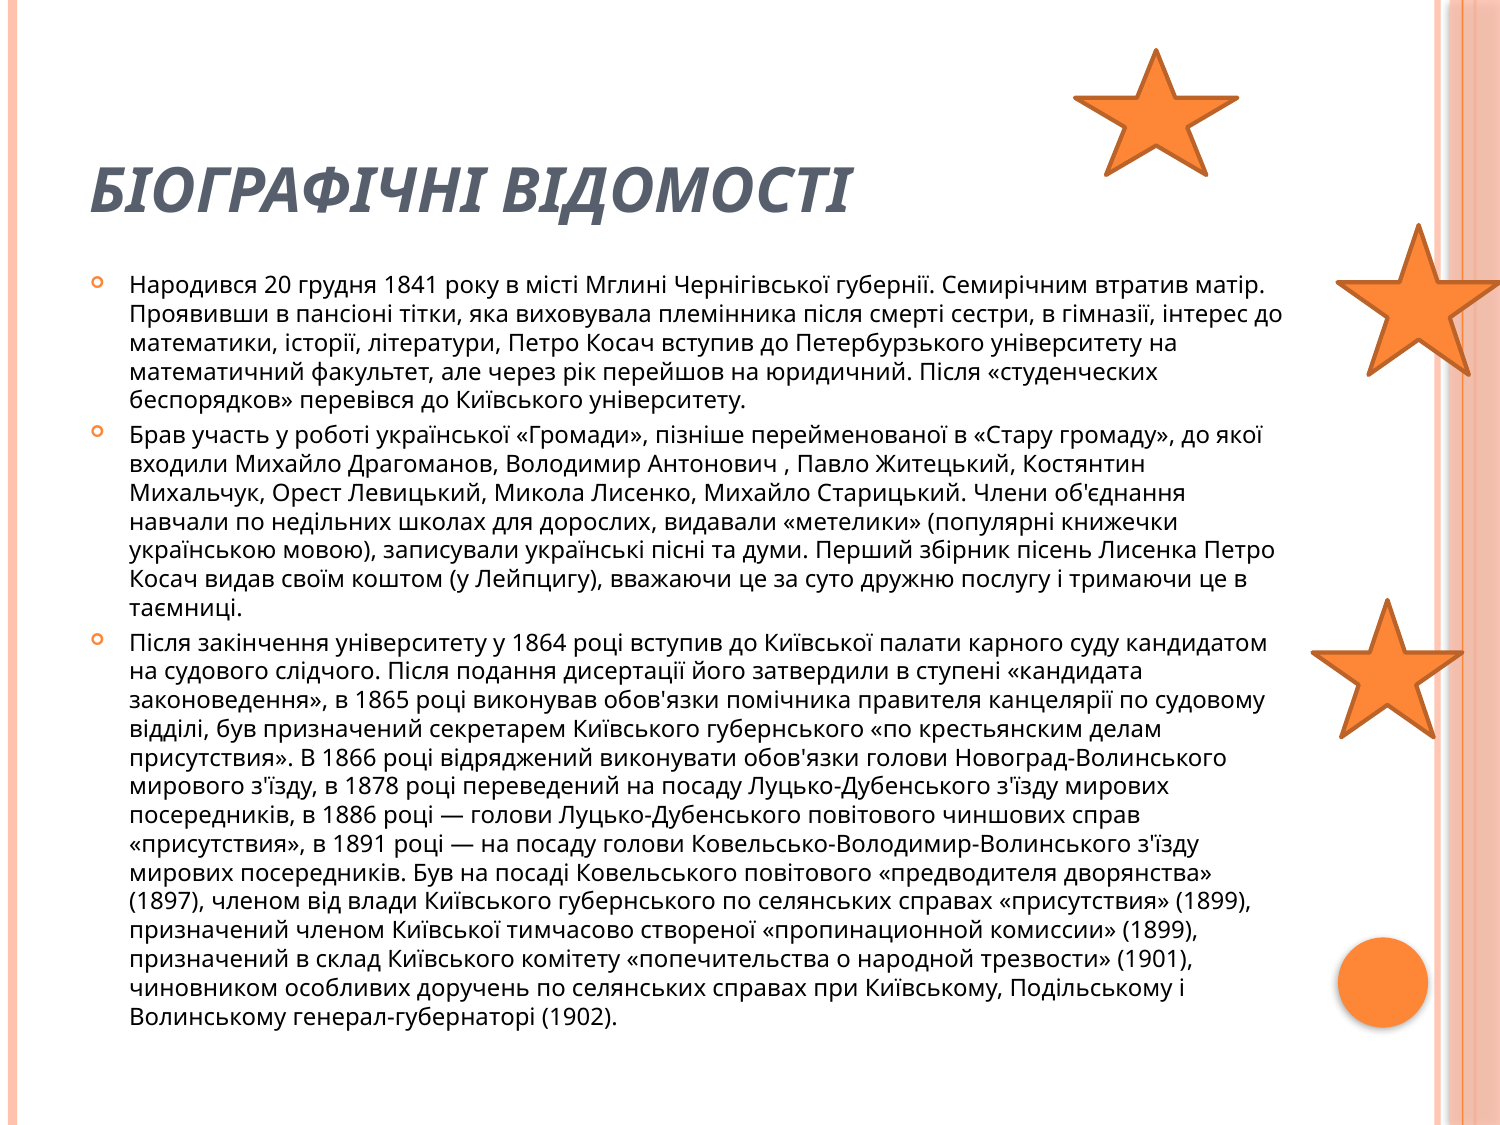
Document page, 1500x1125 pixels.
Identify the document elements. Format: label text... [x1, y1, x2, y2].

text_box [1072, 47, 1240, 177]
text_box [1335, 222, 1500, 377]
list Народився 20 грудня 1841 року в місті Мглині Чернігівської губернії. Семирічним втратив матір. Проявивши в пансіоні тітки, яка виховувала племінника після смерті сестри, в гімназії, інтерес до математики, історії, літератури, Петро Косач вступив до Петербурзького університету на математичний факультет, але через рік перейшов на юридичний. Після «студенческих беспорядков» перевівся до Київського університету. Брав участь у роботі української «Громади», пізніше перейменованої в «Стару громаду», до якої входили Михайло Драгоманов, Володимир Антонович , Павло Житецький, Костянтин Михальчук, Орест Левицький, Микола Лисенко, Михайло Старицький. Члени об'єднання навчали по недільних школах для дорослих, видавали «метелики» (популярні книжечки українською мовою), записували українські пісні та думи. Перший збірник пісень Лисенка Петро Косач видав своїм коштом (у Лейпцигу), вважаючи це за суто дружню послугу і тримаючи це в таємниці. Після закінчення університету у 1864 році вступив до Київської палати карного суду кандидатом на судового слідчого. Після подання дисертації його затвердили в ступені «кандидата законоведення», в 1865 році виконував обов'язки помічника правителя канцелярії по судовому відділі, був призначений секретарем Київського губернського «по крестьянским делам присутствия». В 1866 році відряджений виконувати обов'язки голови Новоград-Волинського мирового з'їзду, в 1878 році переведений на посаду Луцько-Дубенського з'їзду мирових посередників, в 1886 році — голови Луцько-Дубенського повітового чиншових справ «присутствия», в 1891 році — на посаду голови Ковельсько-Володимир-Волинського з'їзду мирових посередників. Був на посаді Ковельського повітового «предводителя дворянства» (1897), членом від влади Київського губернського по селянських справах «присутствия» (1899), призначений членом Київської тимчасово створеної «пропинационной комиссии» (1899), призначений в склад Київського комітету «попечительства о народной трезвости» (1901), чиновником особливих доручень по селянських справах при Київському, Подільському і Волинському генерал-губернаторі (1902). [74, 262, 1301, 1063]
title Біографічні відомості [75, 45, 1300, 233]
text_box [1310, 597, 1465, 740]
